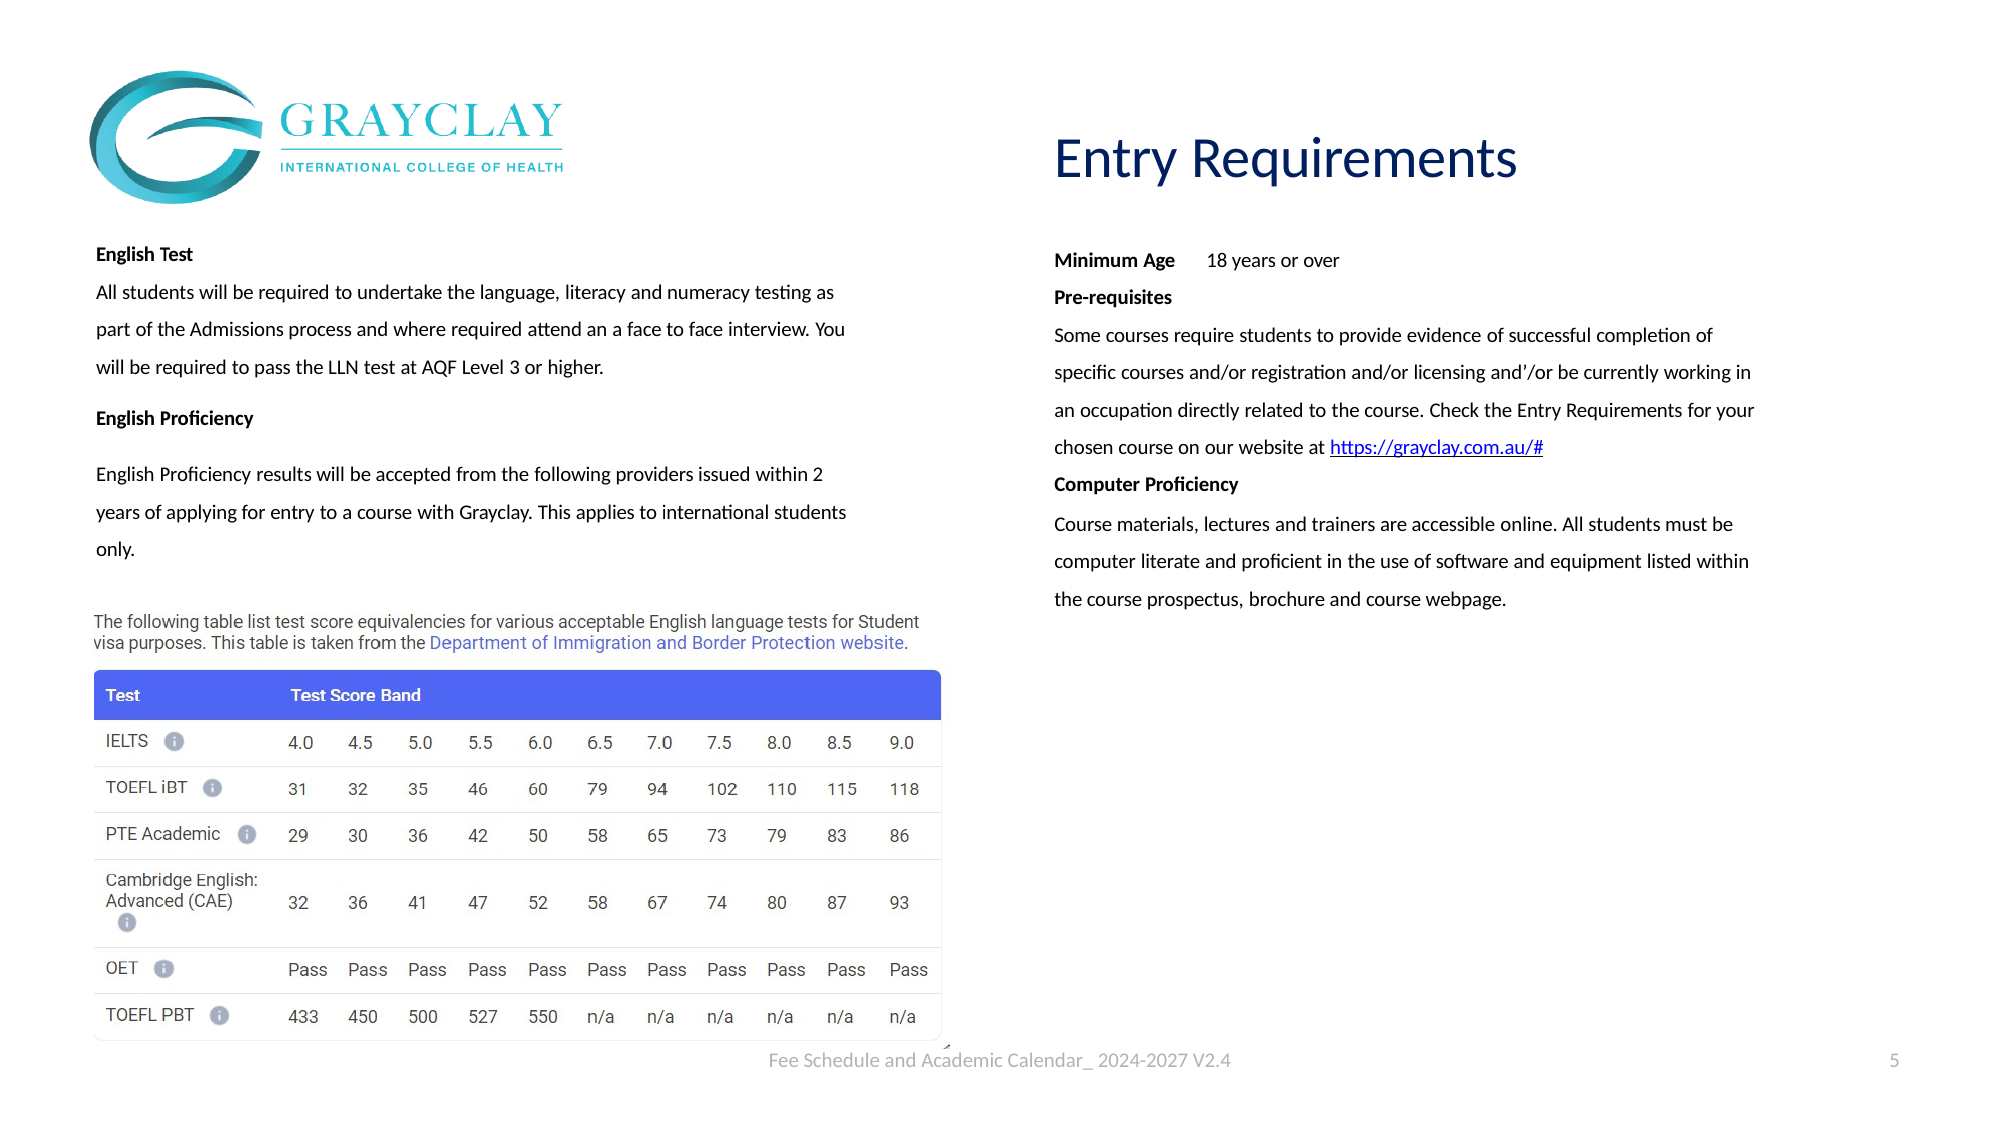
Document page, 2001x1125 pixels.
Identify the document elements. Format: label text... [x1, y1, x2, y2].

slide_number 5 [1440, 1046, 1900, 1072]
text_box English Test All students will be required to undertake the language, literacy and numeracy testing as part of the Admissions process and where required attend an a face to face interview. You will be required to pass the LLN test at AQF Level 3 or higher. English Proficiency English Proficiency results will be accepted from the following providers issued within 2 years of applying for entry to a course with Grayclay. This applies to international students only. [93, 226, 874, 561]
title Entry Requirements [168, 116, 1832, 307]
picture [93, 614, 950, 1049]
picture [89, 70, 563, 204]
text_box Minimum Age 18 years or over Pre-requisites Some courses require students to provide evidence of successful completion of specific courses and/or registration and/or licensing and’/or be currently working in an occupation directly related to the course. Check the Entry Requirements for your chosen course on our website at https://grayclay.com.au/# Computer Proficiency Course materials, lectures and trainers are accessible online. All students must be computer literate and proficient in the use of software and equipment listed within the course prospectus, brochure and course webpage. [1052, 231, 1770, 611]
footer Fee Schedule and Academic Calendar_ 2024-2027 V2.4 [680, 1046, 1320, 1072]
